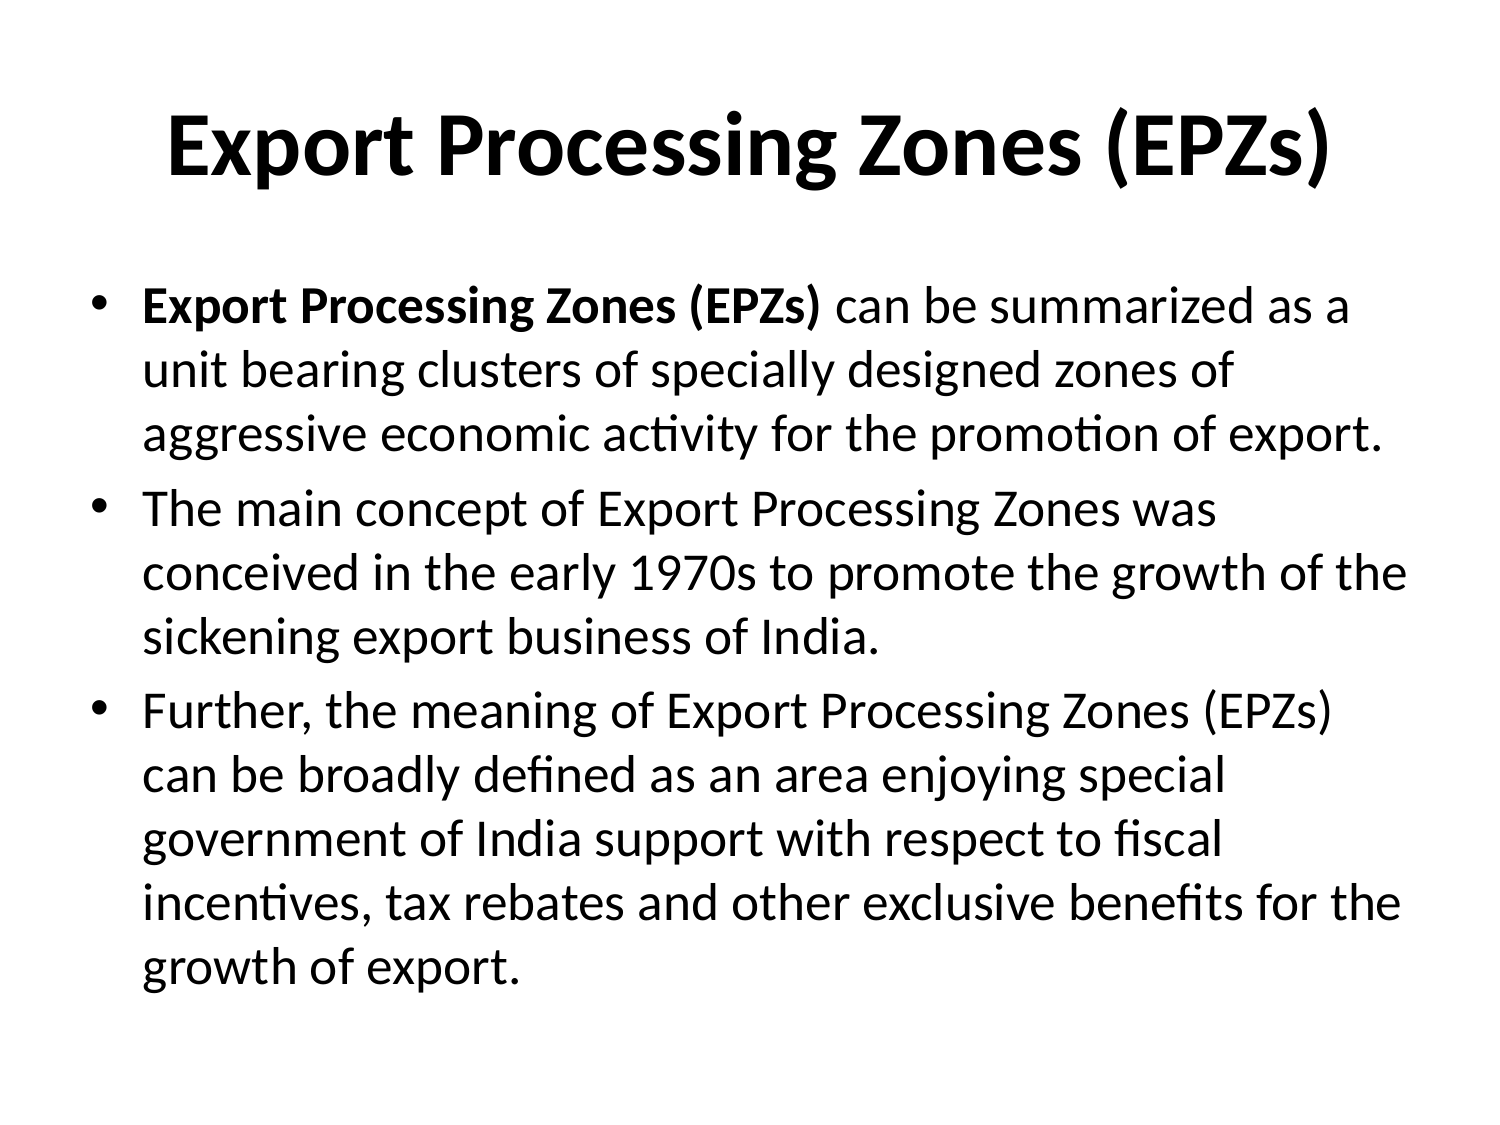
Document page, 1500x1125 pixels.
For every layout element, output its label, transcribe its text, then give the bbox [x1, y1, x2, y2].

list Export Processing Zones (EPZs) can be summarized as a unit bearing clusters of specially designed zones of aggressive economic activity for the promotion of export. The main concept of Export Processing Zones was conceived in the early 1970s to promote the growth of the sickening export business of India. Further, the meaning of Export Processing Zones (EPZs) can be broadly defined as an area enjoying special government of India support with respect to fiscal incentives, tax rebates and other exclusive benefits for the growth of export. [75, 262, 1425, 1005]
title Export Processing Zones (EPZs) [75, 45, 1425, 233]
